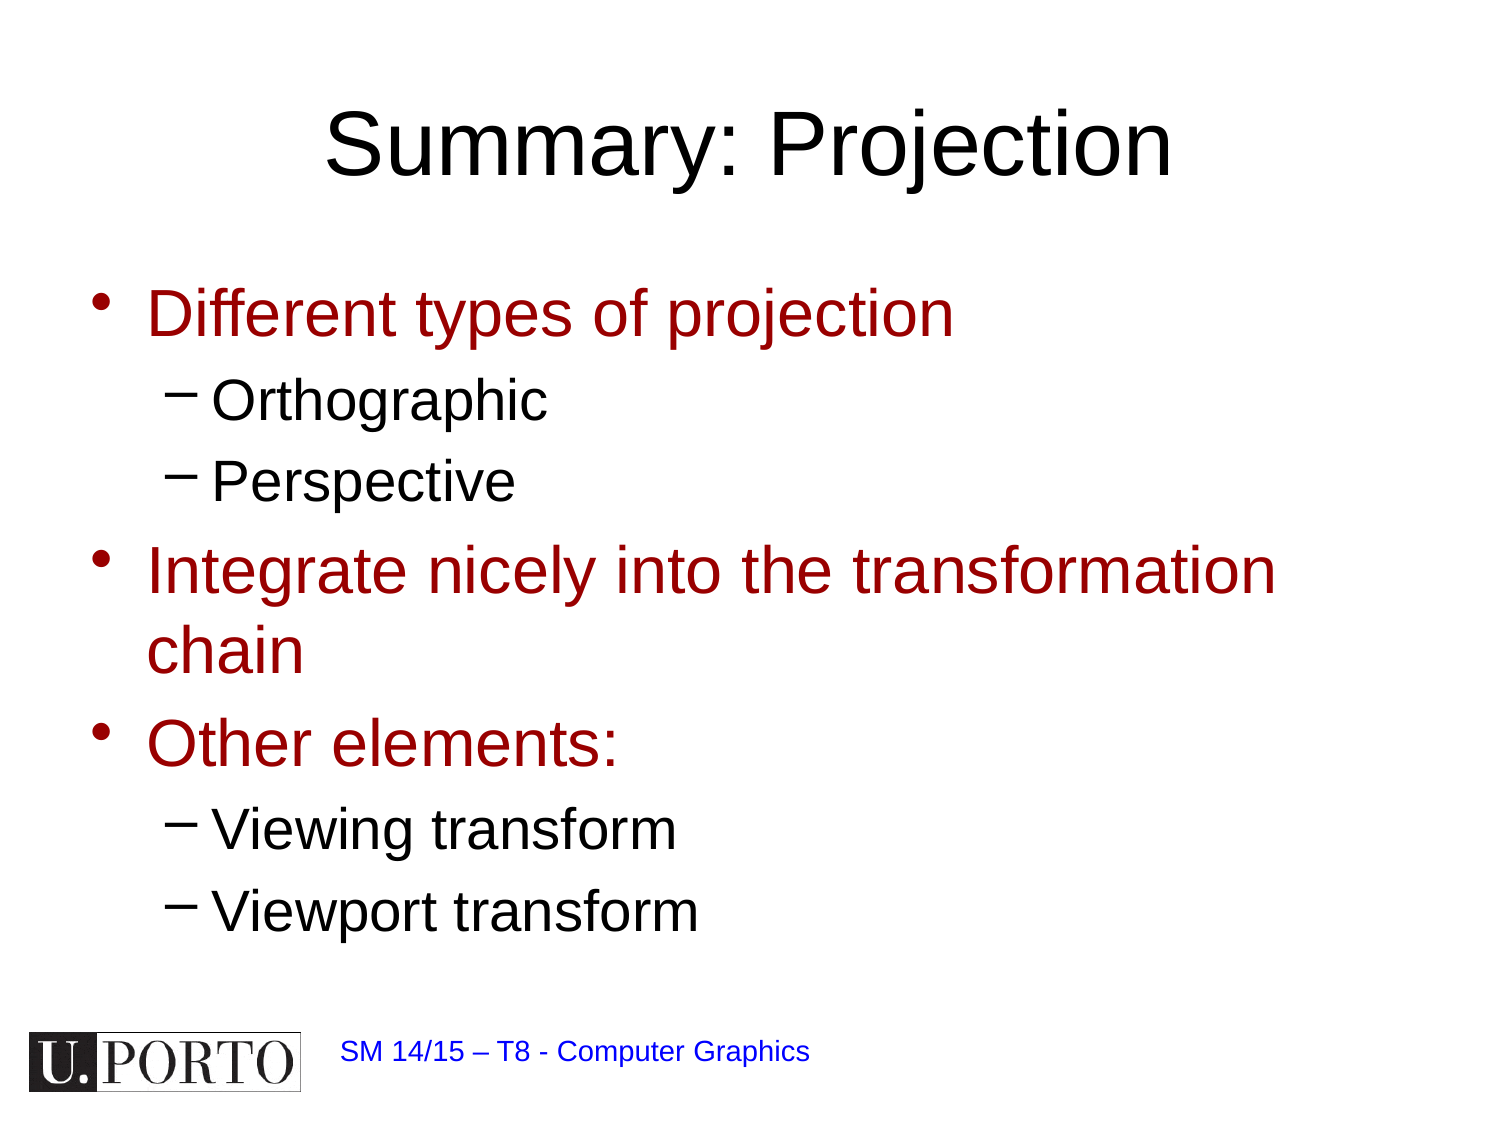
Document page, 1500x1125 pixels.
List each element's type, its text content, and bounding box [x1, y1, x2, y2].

picture [29, 1032, 301, 1092]
title Summary: Projection [75, 45, 1425, 233]
footer SM 14/15 – T8 - Computer Graphics [324, 1024, 1306, 1103]
list Different types of projection Orthographic Perspective Integrate nicely into the transformation chain Other elements: Viewing transform Viewport transform [75, 262, 1425, 1005]
